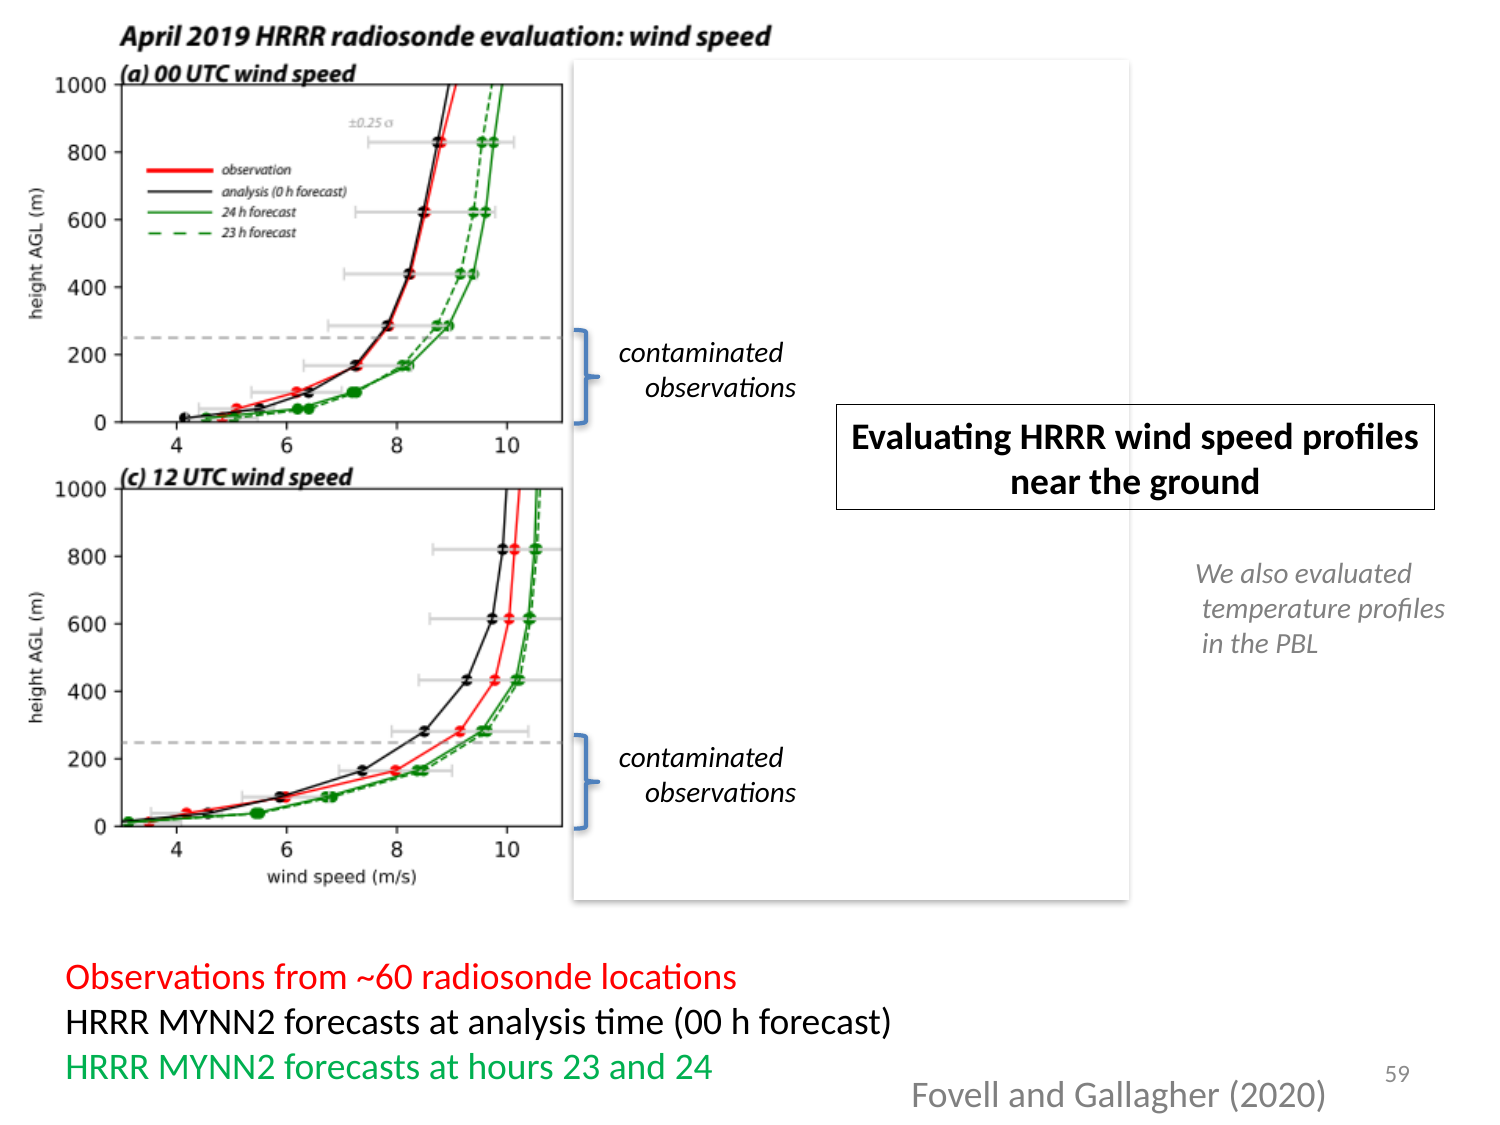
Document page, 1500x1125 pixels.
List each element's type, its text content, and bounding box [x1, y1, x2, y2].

text_box Evaluating HRRR wind speed profiles near the ground [1134, 404, 1435, 510]
picture [18, 0, 1130, 901]
text_box Observations from ~60 radiosonde locations HRRR MYNN2 forecasts at analysis time (00 h forecast) HRRR MYNN2 forecasts at hours 23 and 24 [50, 909, 908, 1095]
slide_number 59 [1074, 1042, 1425, 1103]
text_box Fovell and Gallagher (2020) [896, 1062, 1343, 1123]
text_box We also evaluated temperature profiles in the PBL [1180, 546, 1461, 667]
